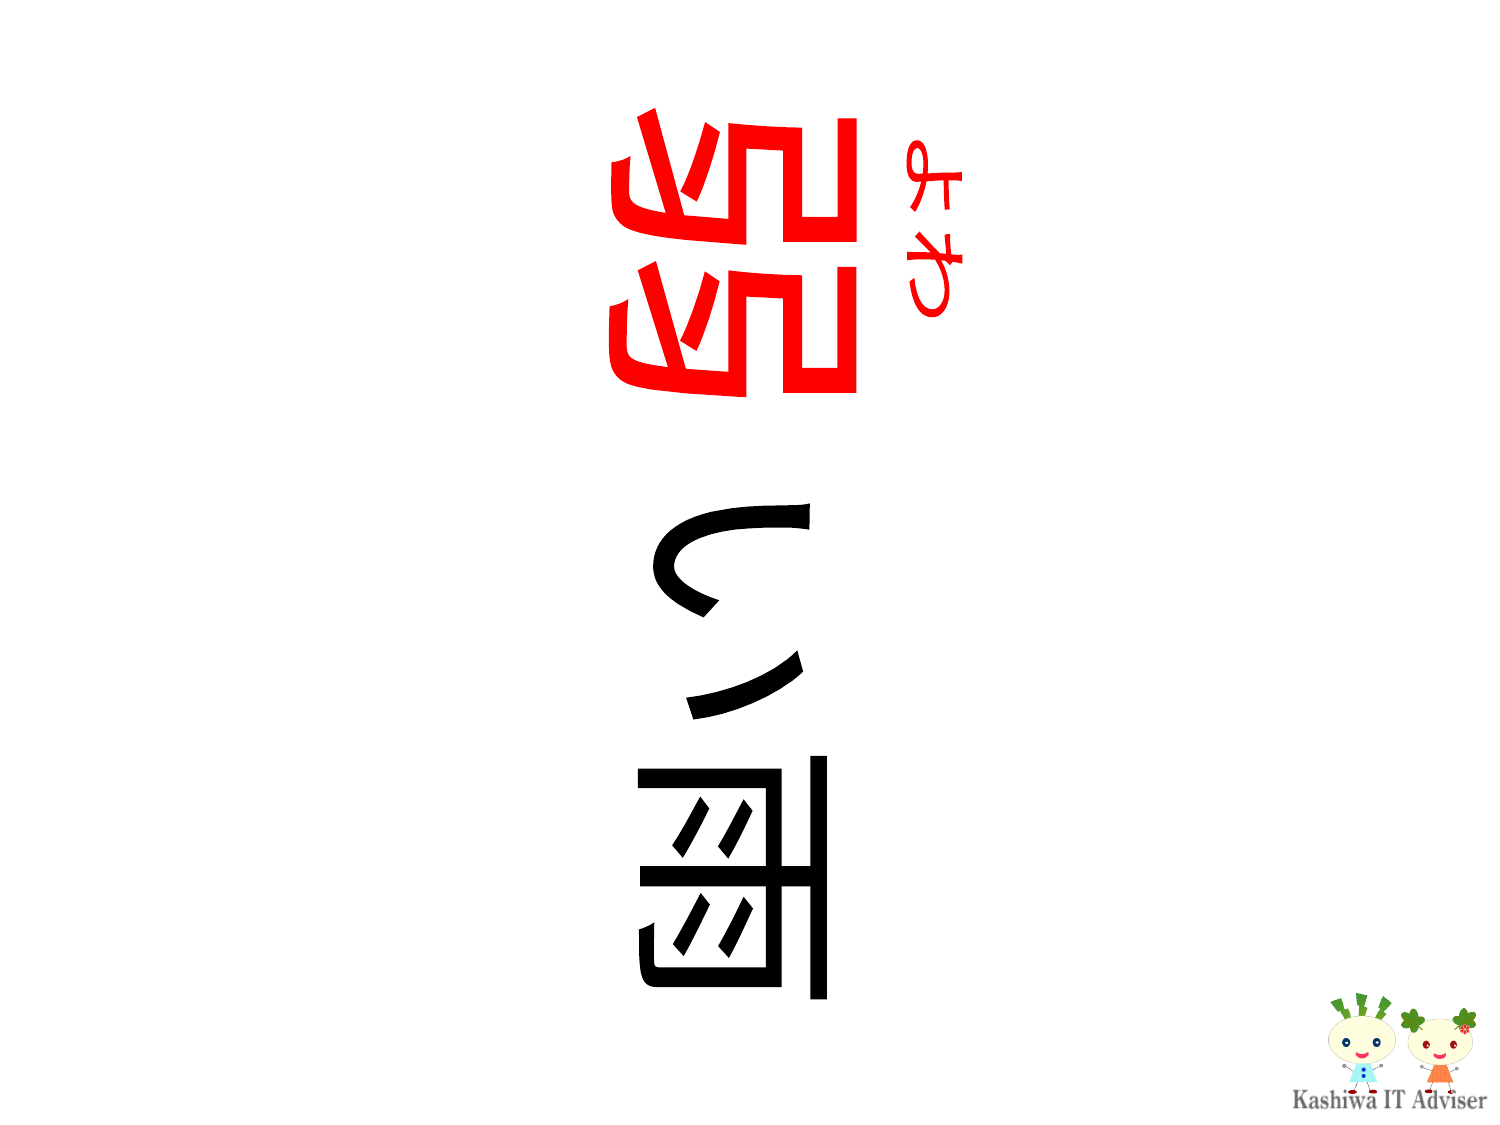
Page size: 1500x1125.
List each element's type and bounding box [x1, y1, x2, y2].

picture [1292, 992, 1488, 1110]
